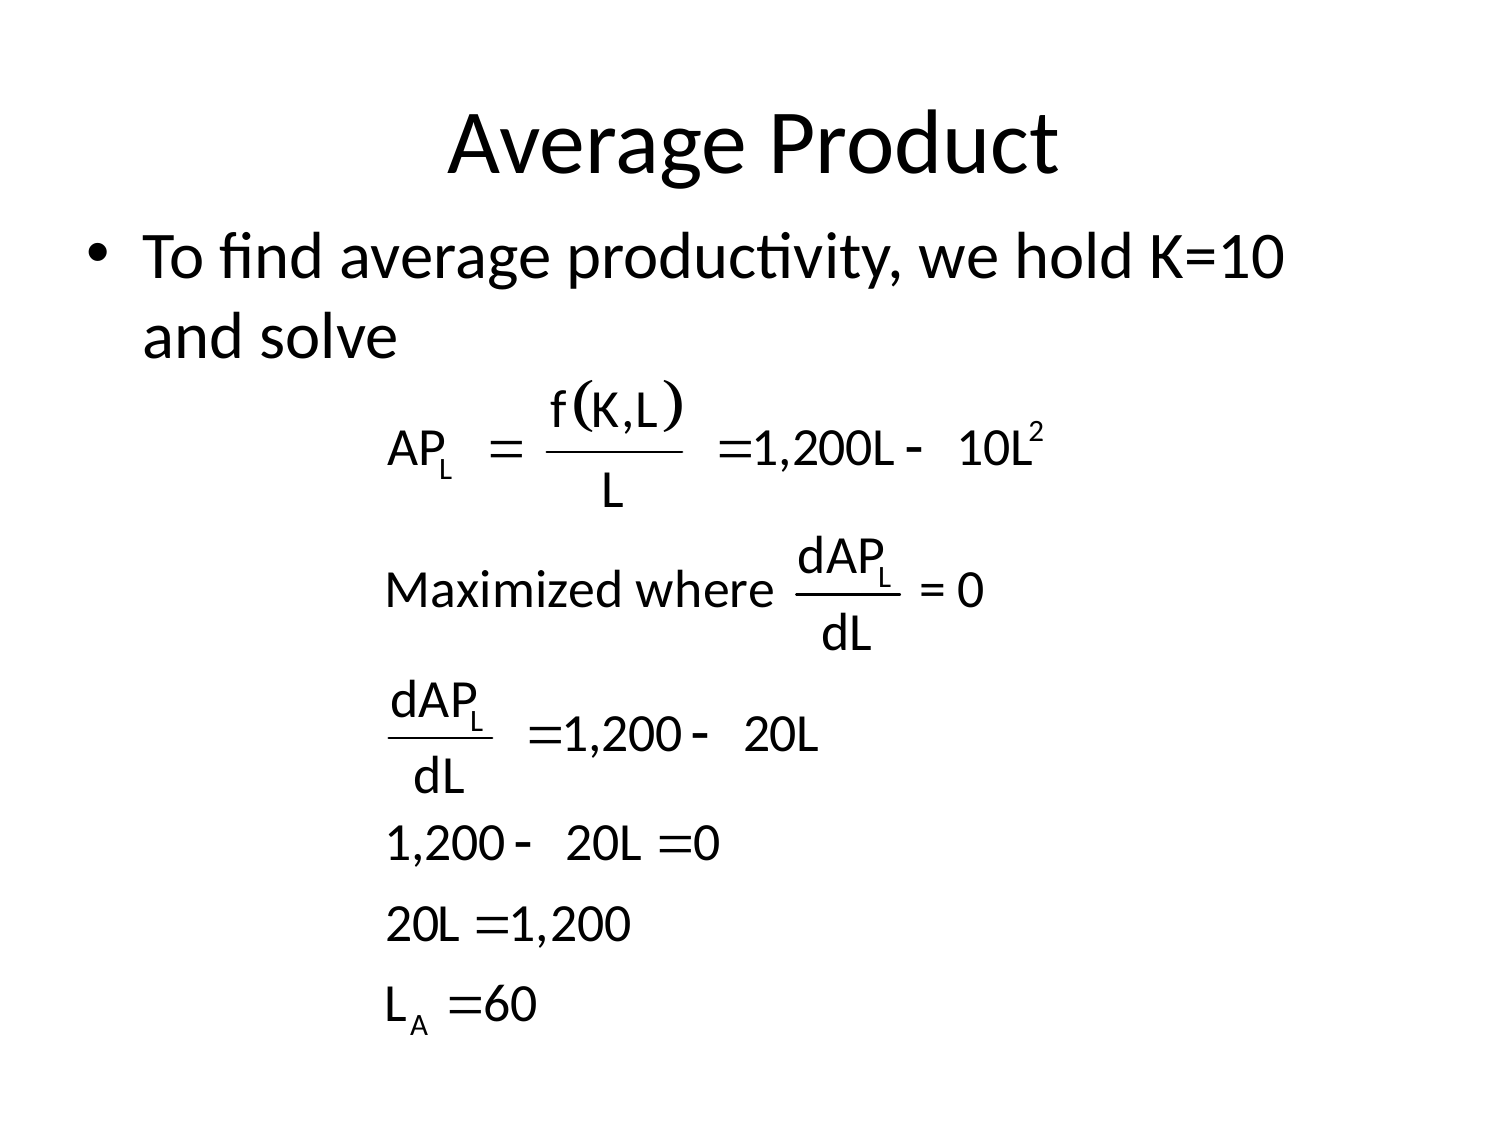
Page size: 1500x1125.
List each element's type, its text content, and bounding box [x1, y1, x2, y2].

list To find average productivity, we hold K=10 and solve [71, 203, 1401, 1001]
title Average Product [100, 60, 1408, 227]
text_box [379, 372, 1053, 1045]
